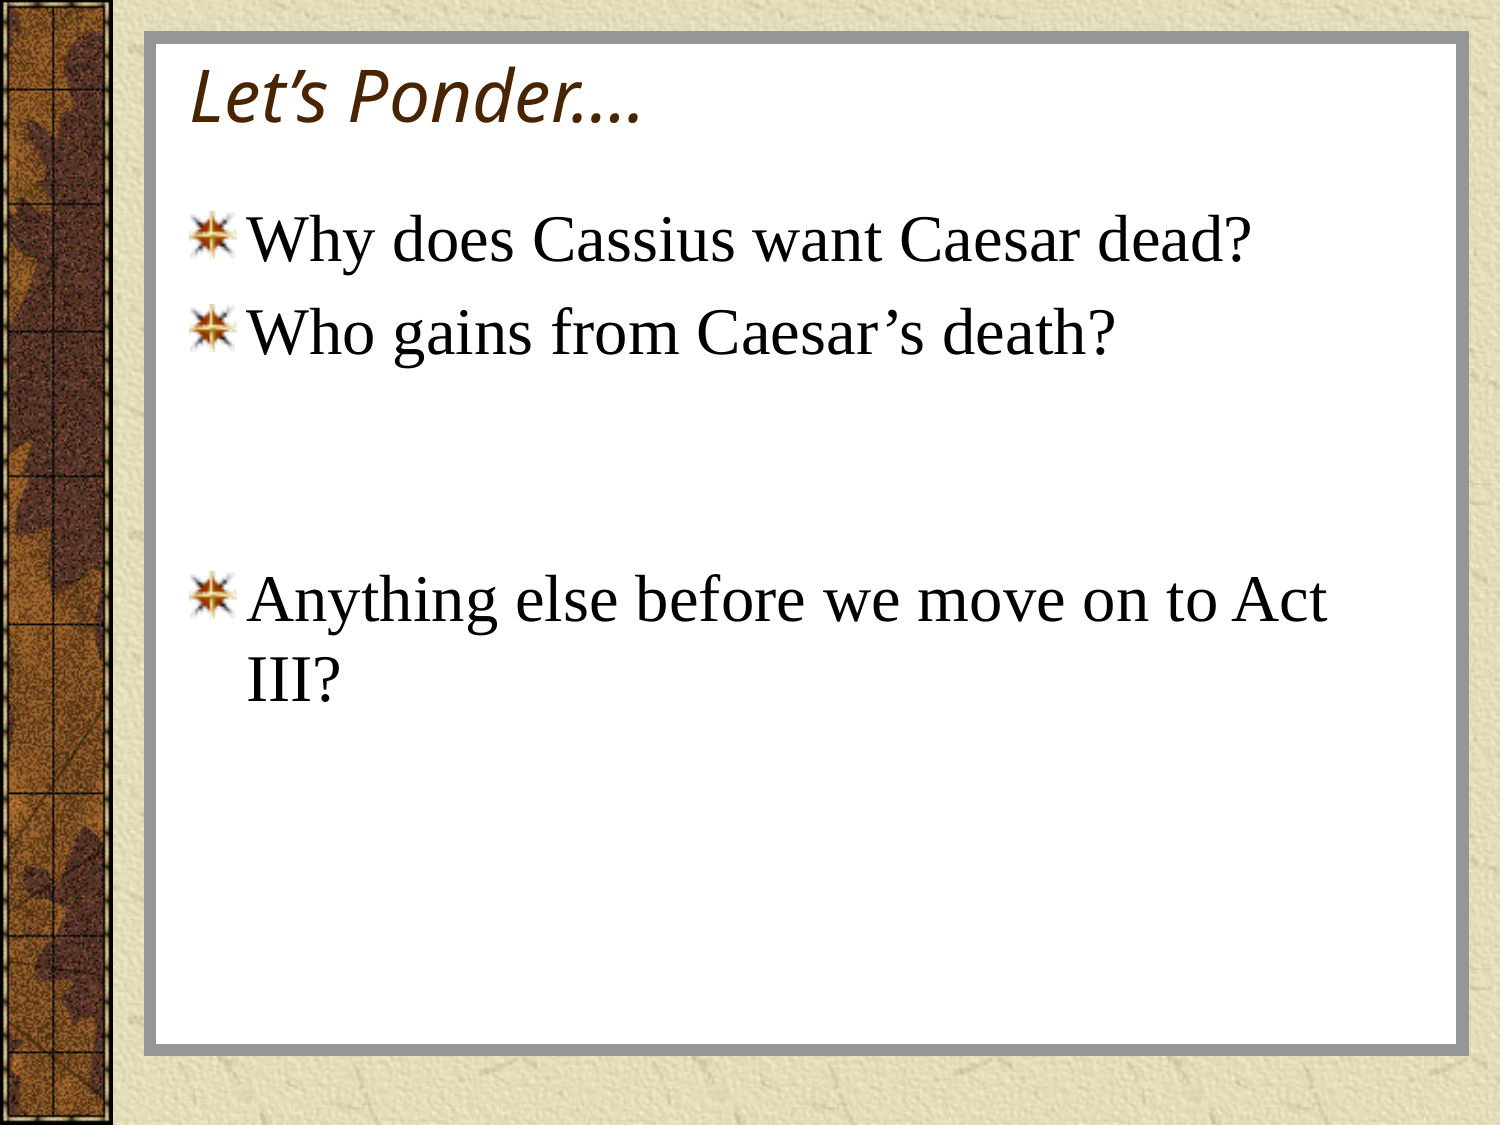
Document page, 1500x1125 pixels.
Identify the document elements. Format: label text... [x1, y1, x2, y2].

list Why does Cassius want Caesar dead? Who gains from Caesar’s death? Anything else before we move on to Act III? [174, 187, 1450, 1025]
picture [0, 0, 1500, 1125]
title Let’s Ponder…. [174, 0, 1450, 187]
picture [189, 304, 237, 352]
picture [189, 211, 237, 259]
picture [189, 571, 237, 619]
